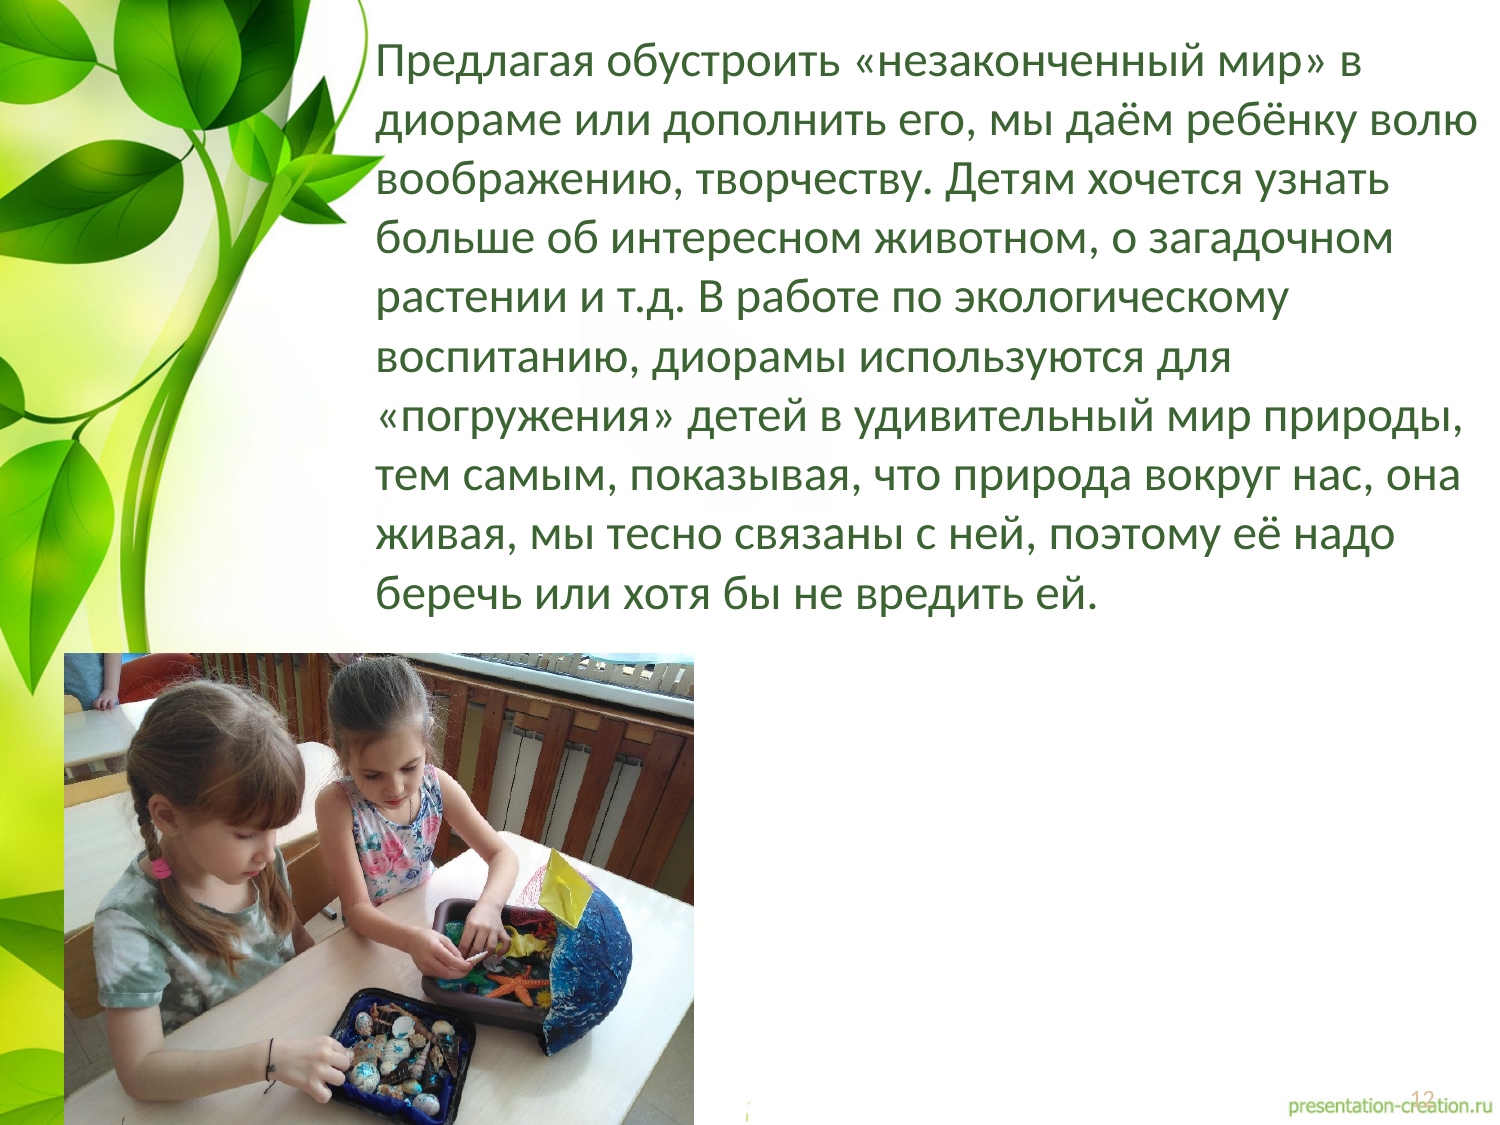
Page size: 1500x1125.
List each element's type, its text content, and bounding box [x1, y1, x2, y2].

list Предлагая обустроить «незаконченный мир» в диораме или дополнить его, мы даём ребёнку волю воображению, творчеству. Детям хочется узнать больше об интересном животном, о загадочном растении и т.д. В работе по экологическому воспитанию, диорамы используются для «погружения» детей в удивительный мир природы, тем самым, показывая, что природа вокруг нас, она живая, мы тесно связаны с ней, поэтому её надо беречь или хотя бы не вредить ей. [360, 19, 1500, 681]
picture [0, 0, 1500, 1125]
